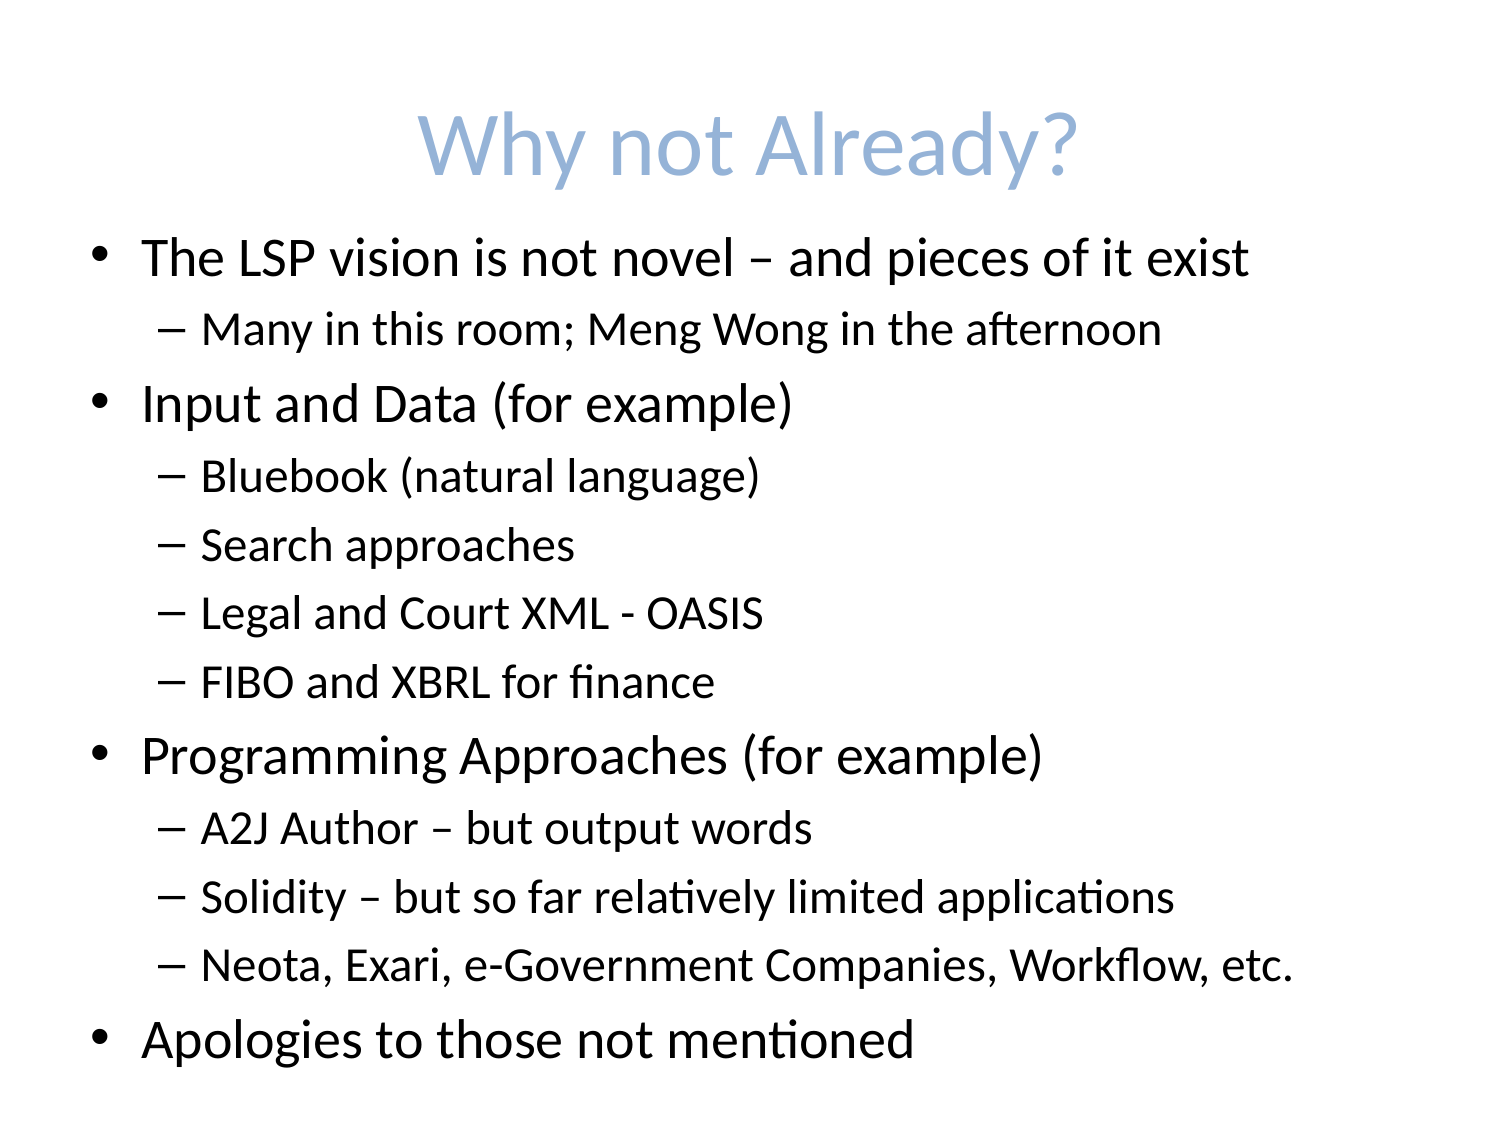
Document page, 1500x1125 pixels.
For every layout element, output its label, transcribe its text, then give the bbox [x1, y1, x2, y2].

title Why not Already? [75, 45, 1425, 212]
list The LSP vision is not novel – and pieces of it exist Many in this room; Meng Wong in the afternoon Input and Data (for example) Bluebook (natural language) Search approaches Legal and Court XML - OASIS FIBO and XBRL for finance Programming Approaches (for example) A2J Author – but output words Solidity – but so far relatively limited applications Neota, Exari, e-Government Companies, Workflow, etc. Apologies to those not mentioned [75, 212, 1425, 1088]
